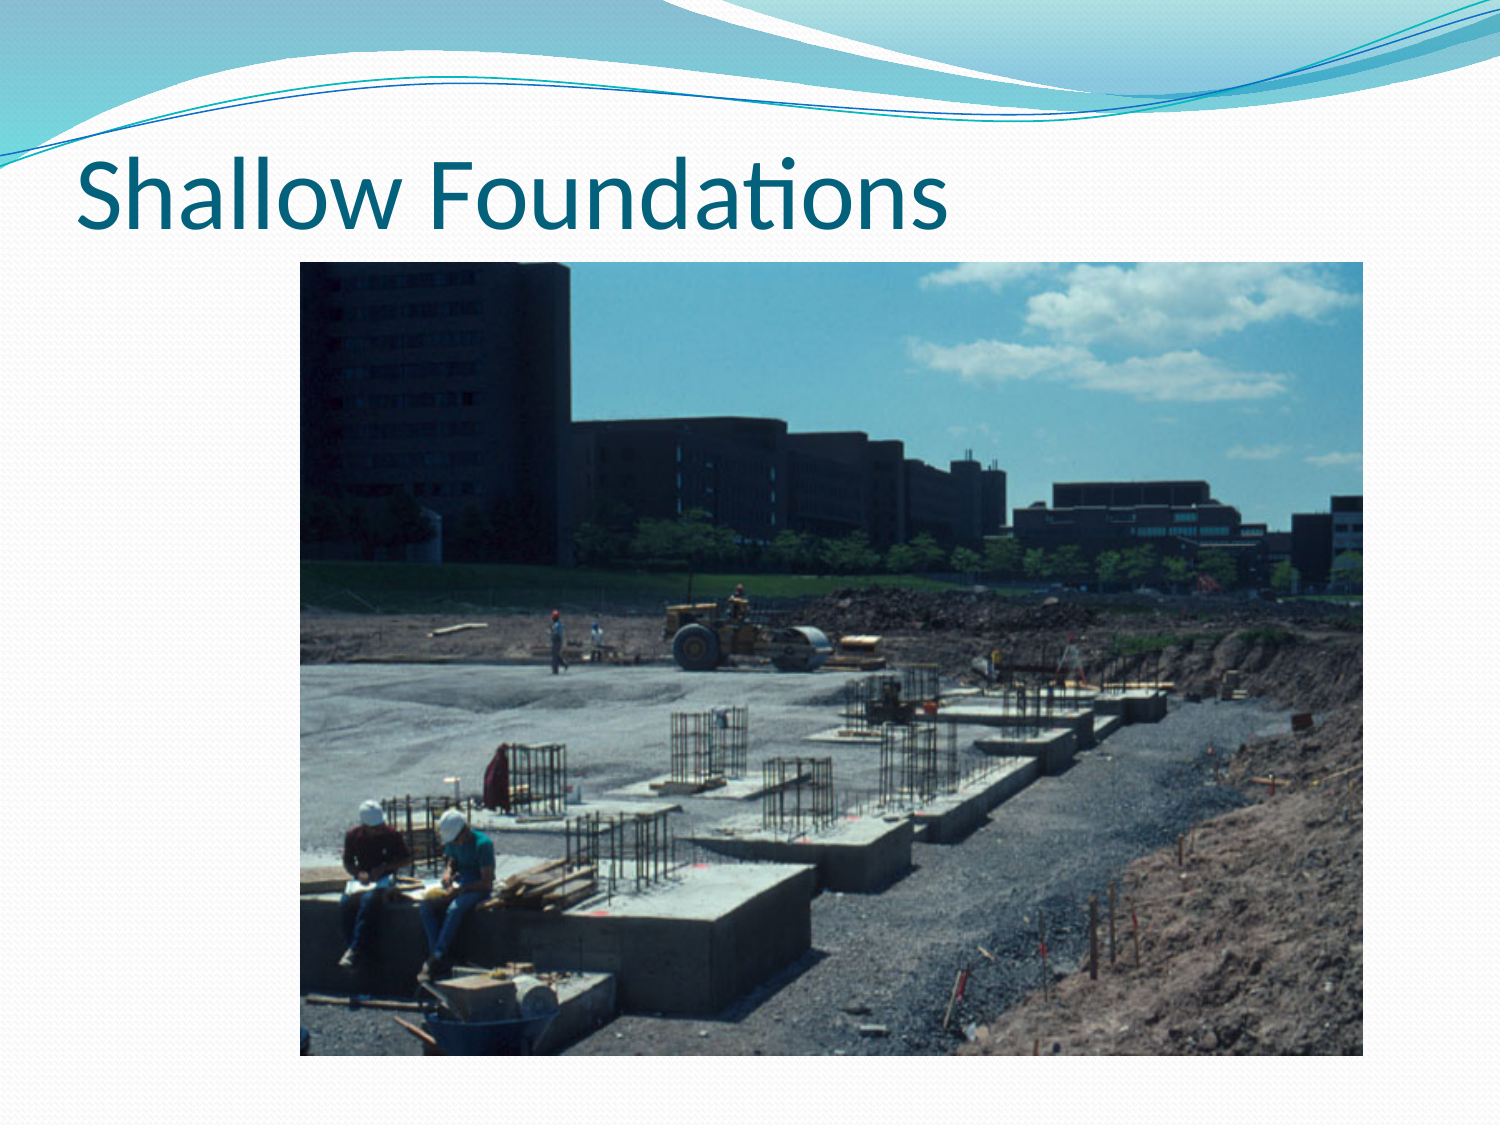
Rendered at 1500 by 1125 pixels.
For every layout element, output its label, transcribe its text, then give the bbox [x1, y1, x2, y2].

picture [299, 261, 1363, 1056]
title Shallow Foundations [75, 62, 1438, 250]
